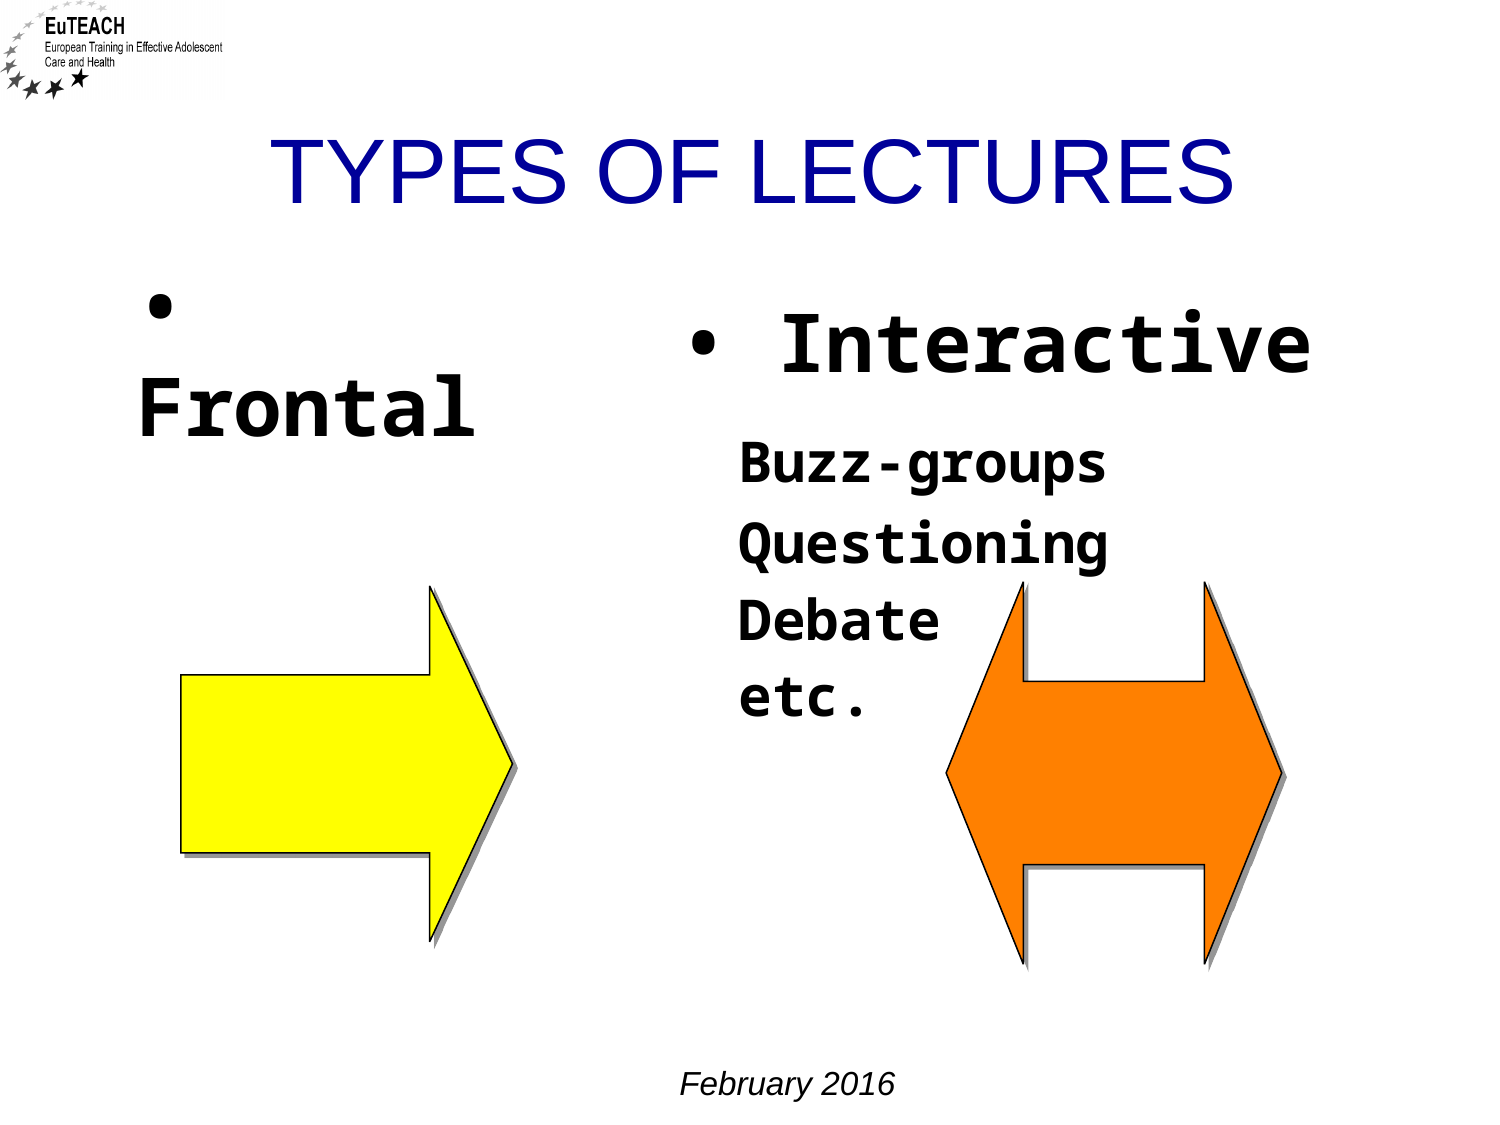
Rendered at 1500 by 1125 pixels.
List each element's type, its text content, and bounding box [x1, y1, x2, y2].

title Types of lectures [41, 54, 1467, 280]
picture [0, 0, 225, 100]
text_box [114, 251, 546, 943]
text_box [679, 231, 1471, 965]
